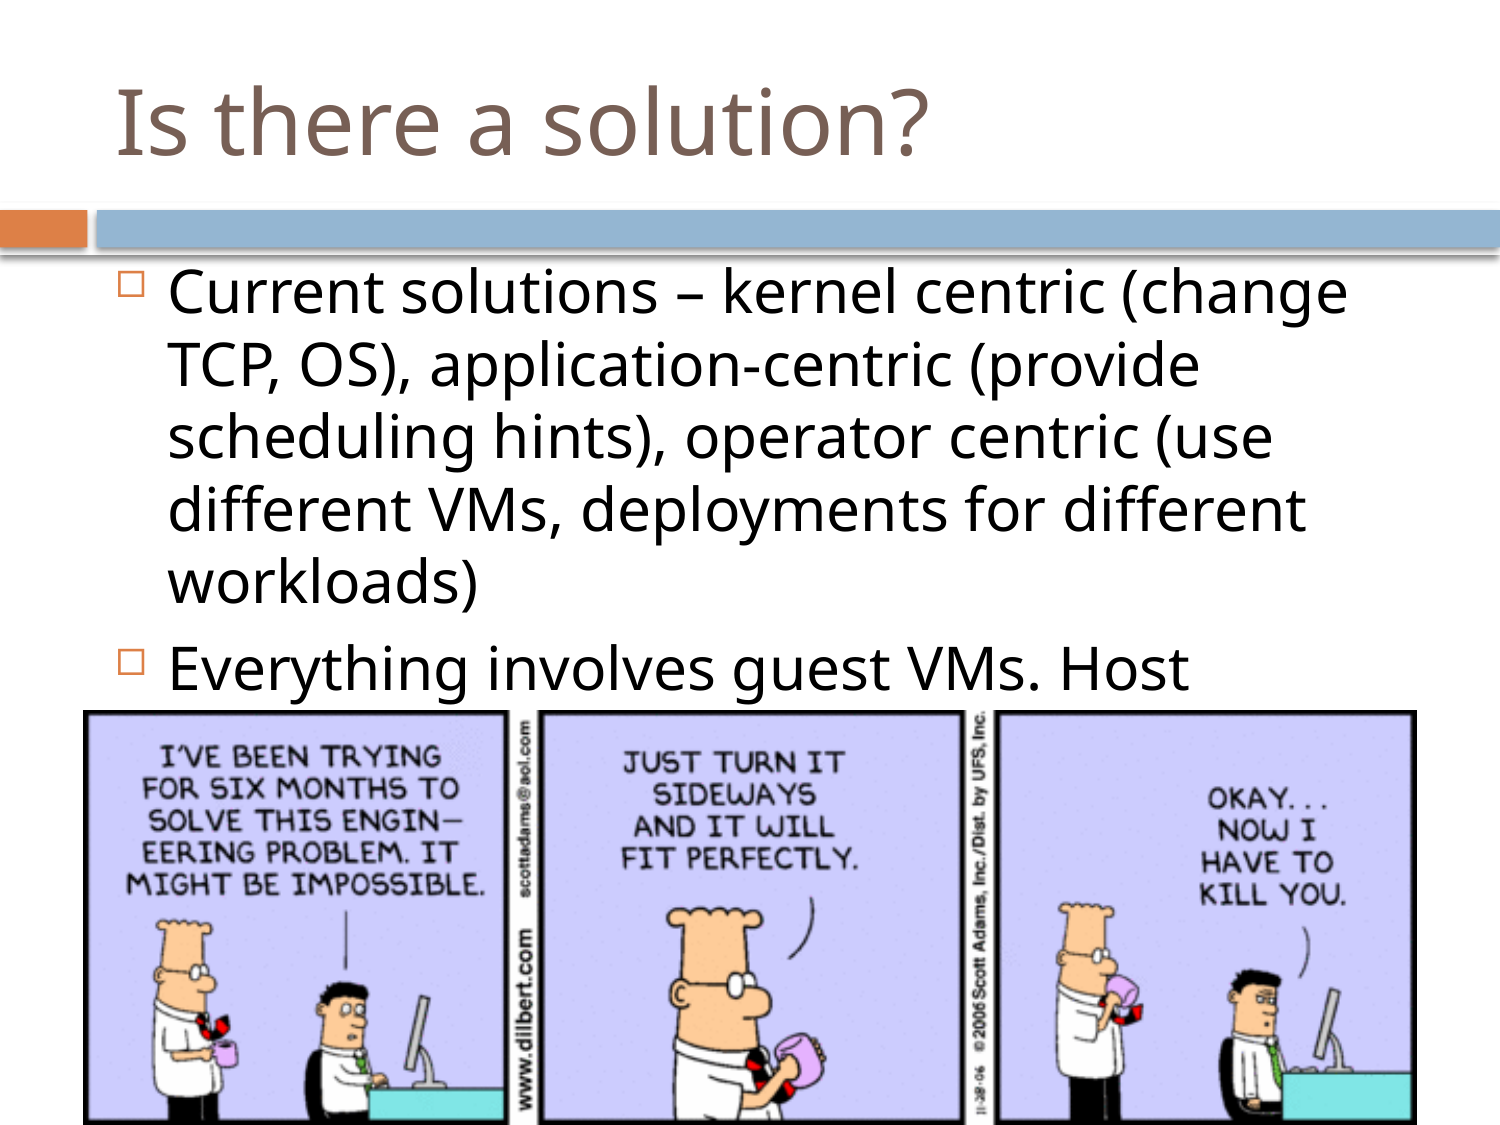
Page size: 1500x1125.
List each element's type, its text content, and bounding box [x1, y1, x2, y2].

picture [82, 710, 1417, 1125]
list Current solutions – kernel centric (change TCP, OS), application-centric (provide scheduling hints), operator centric (use different VMs, deployments for different workloads) Everything involves guest VMs. Host helpless if guest is not nice. [100, 245, 1438, 984]
title Is there a solution? [100, 37, 1438, 200]
